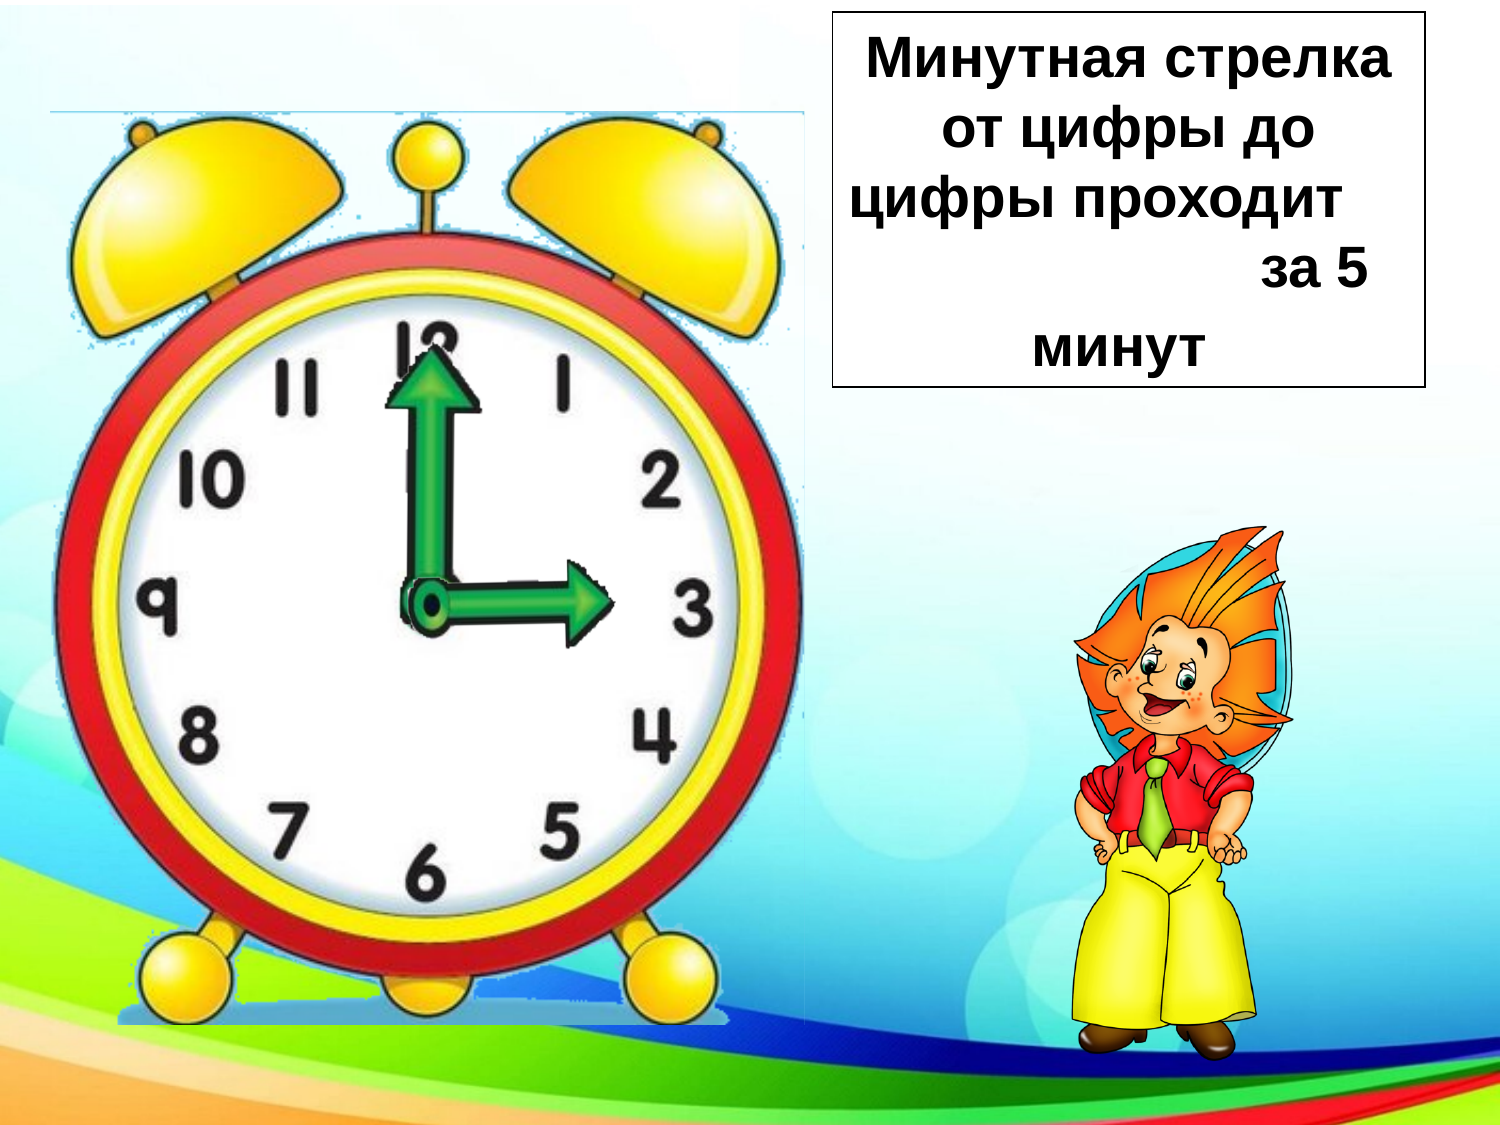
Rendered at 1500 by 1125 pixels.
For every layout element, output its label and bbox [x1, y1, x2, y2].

picture [0, 4, 1500, 1125]
text_box [345, 343, 509, 871]
text_box [352, 423, 491, 812]
